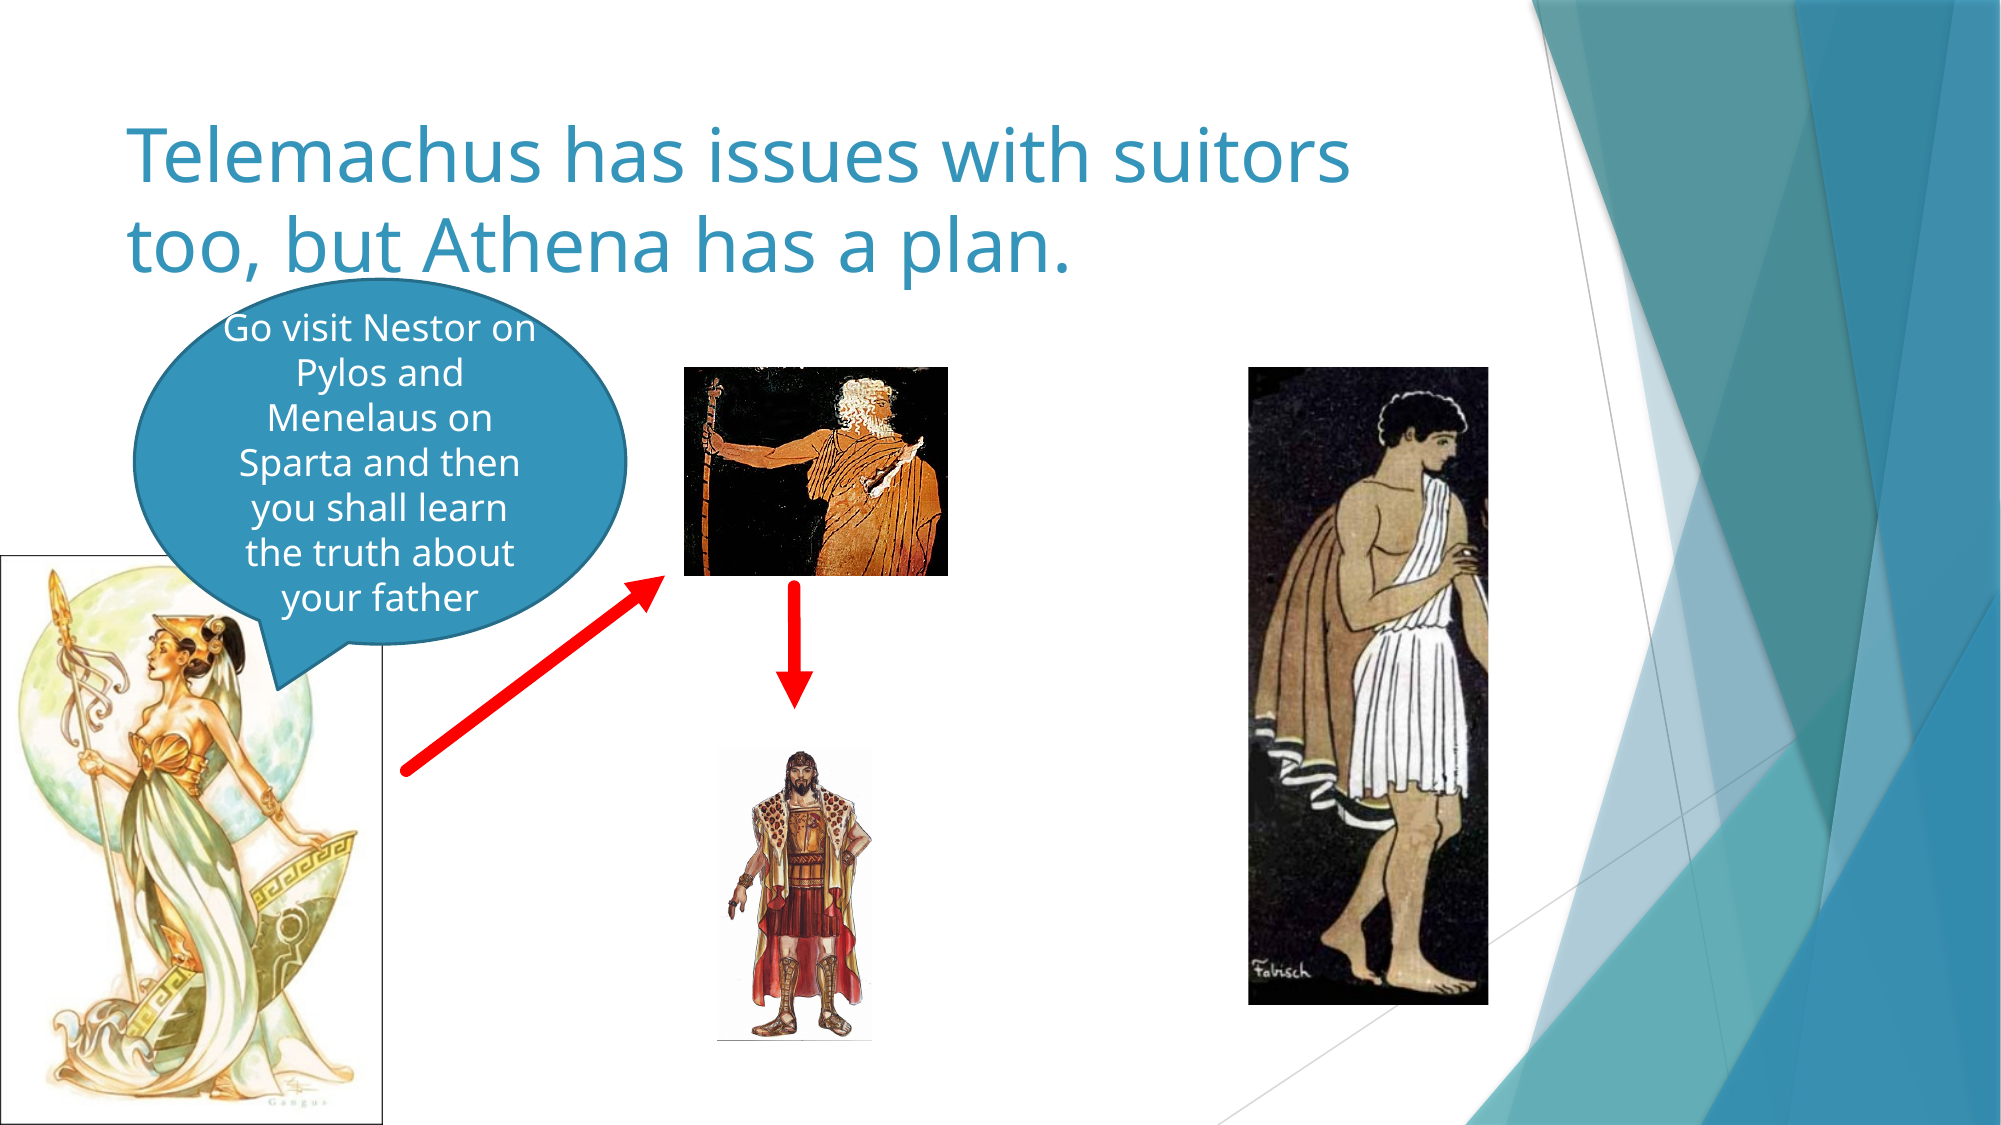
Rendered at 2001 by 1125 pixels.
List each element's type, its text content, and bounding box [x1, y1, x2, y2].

picture [716, 744, 872, 1042]
picture [684, 367, 948, 576]
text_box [405, 575, 666, 772]
title Telemachus has issues with suitors too, but Athena has a plan. [111, 99, 1522, 317]
picture [1247, 367, 1489, 1006]
text_box Go visit Nestor on Pylos and Menelaus on Sparta and then you shall learn the truth about your father [132, 277, 628, 646]
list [0, 554, 384, 1125]
